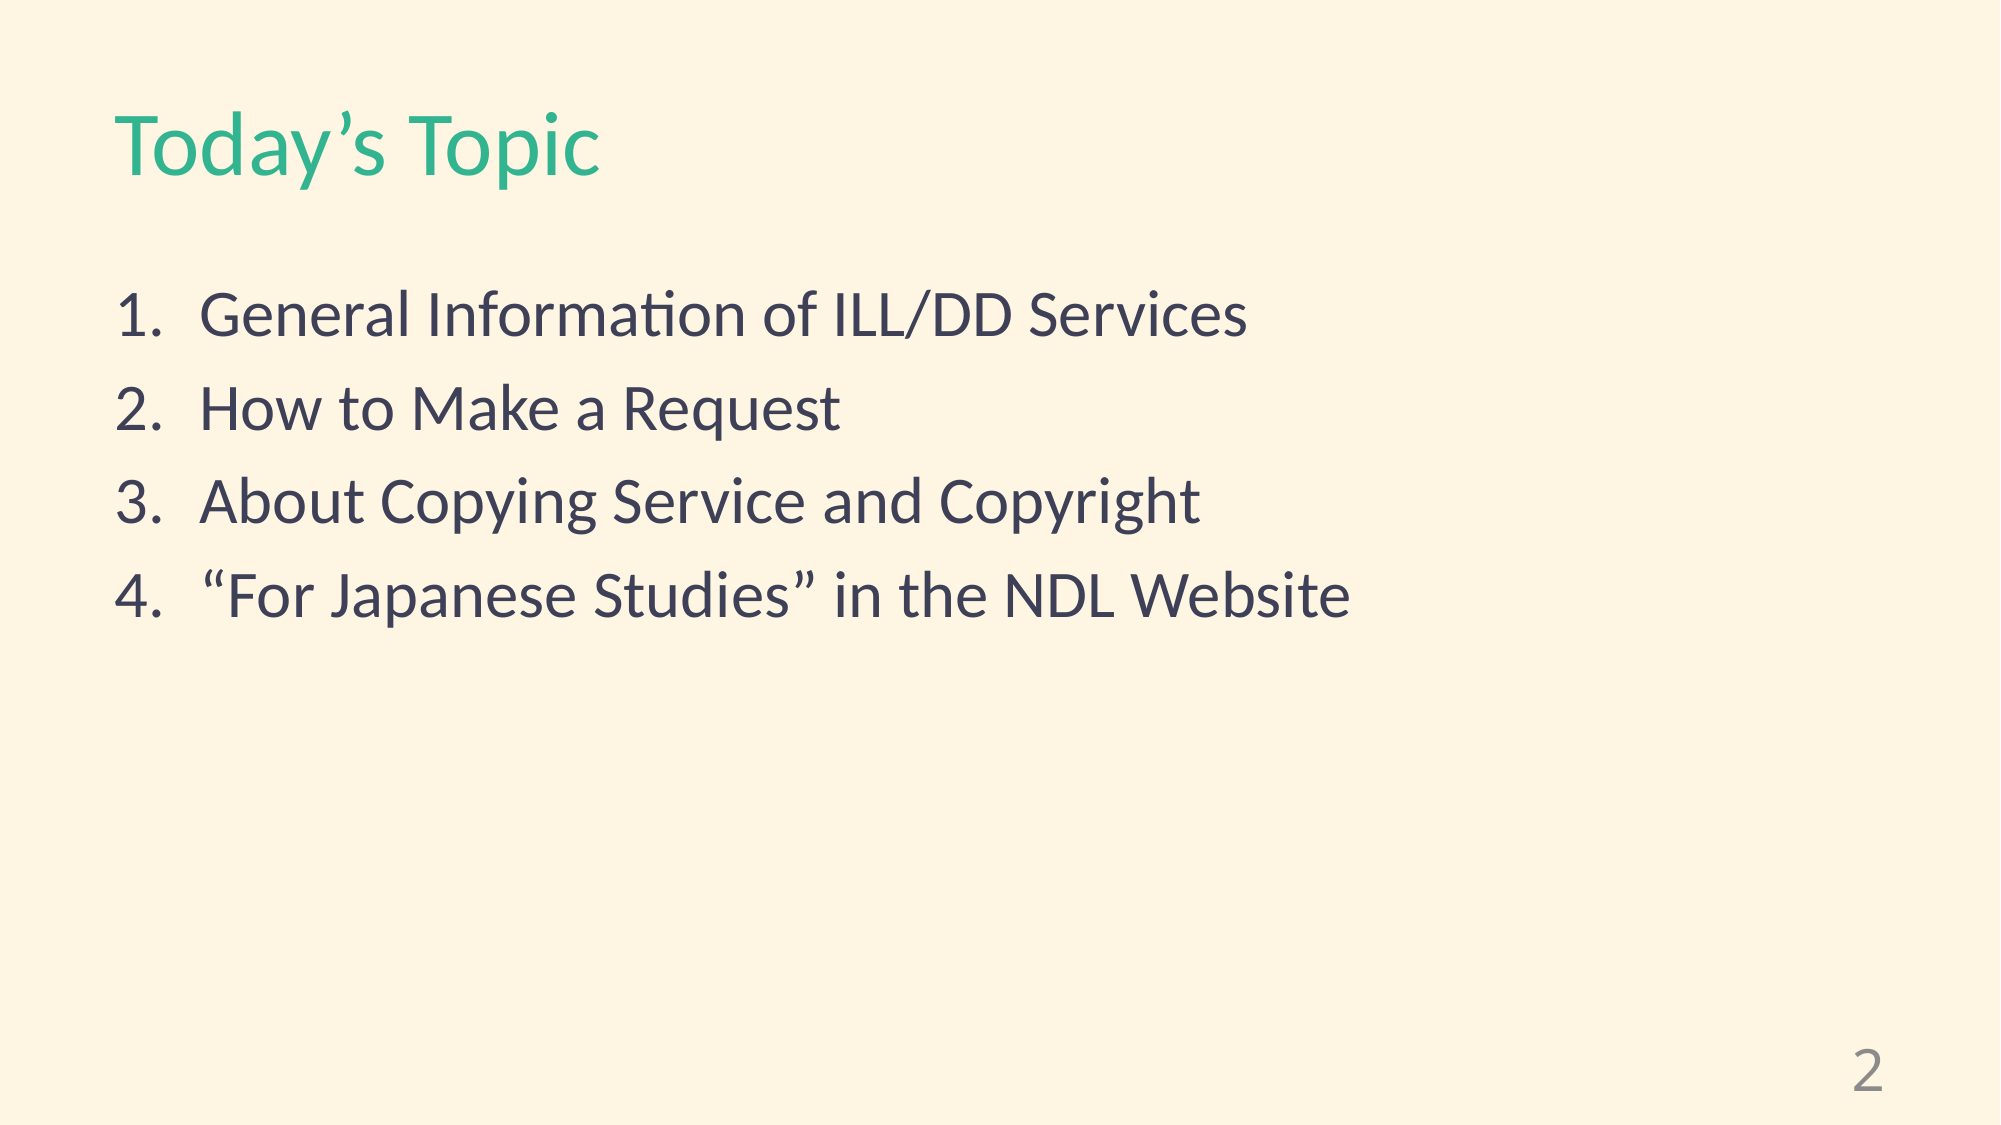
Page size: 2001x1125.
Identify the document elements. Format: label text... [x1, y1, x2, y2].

list General Information of ILL/DD Services How to Make a Request About Copying Service and Copyright “For Japanese Studies” in the NDL Website [99, 262, 1900, 1005]
slide_number 2 [1433, 1042, 1900, 1103]
title Today’s Topic [99, 45, 1900, 233]
